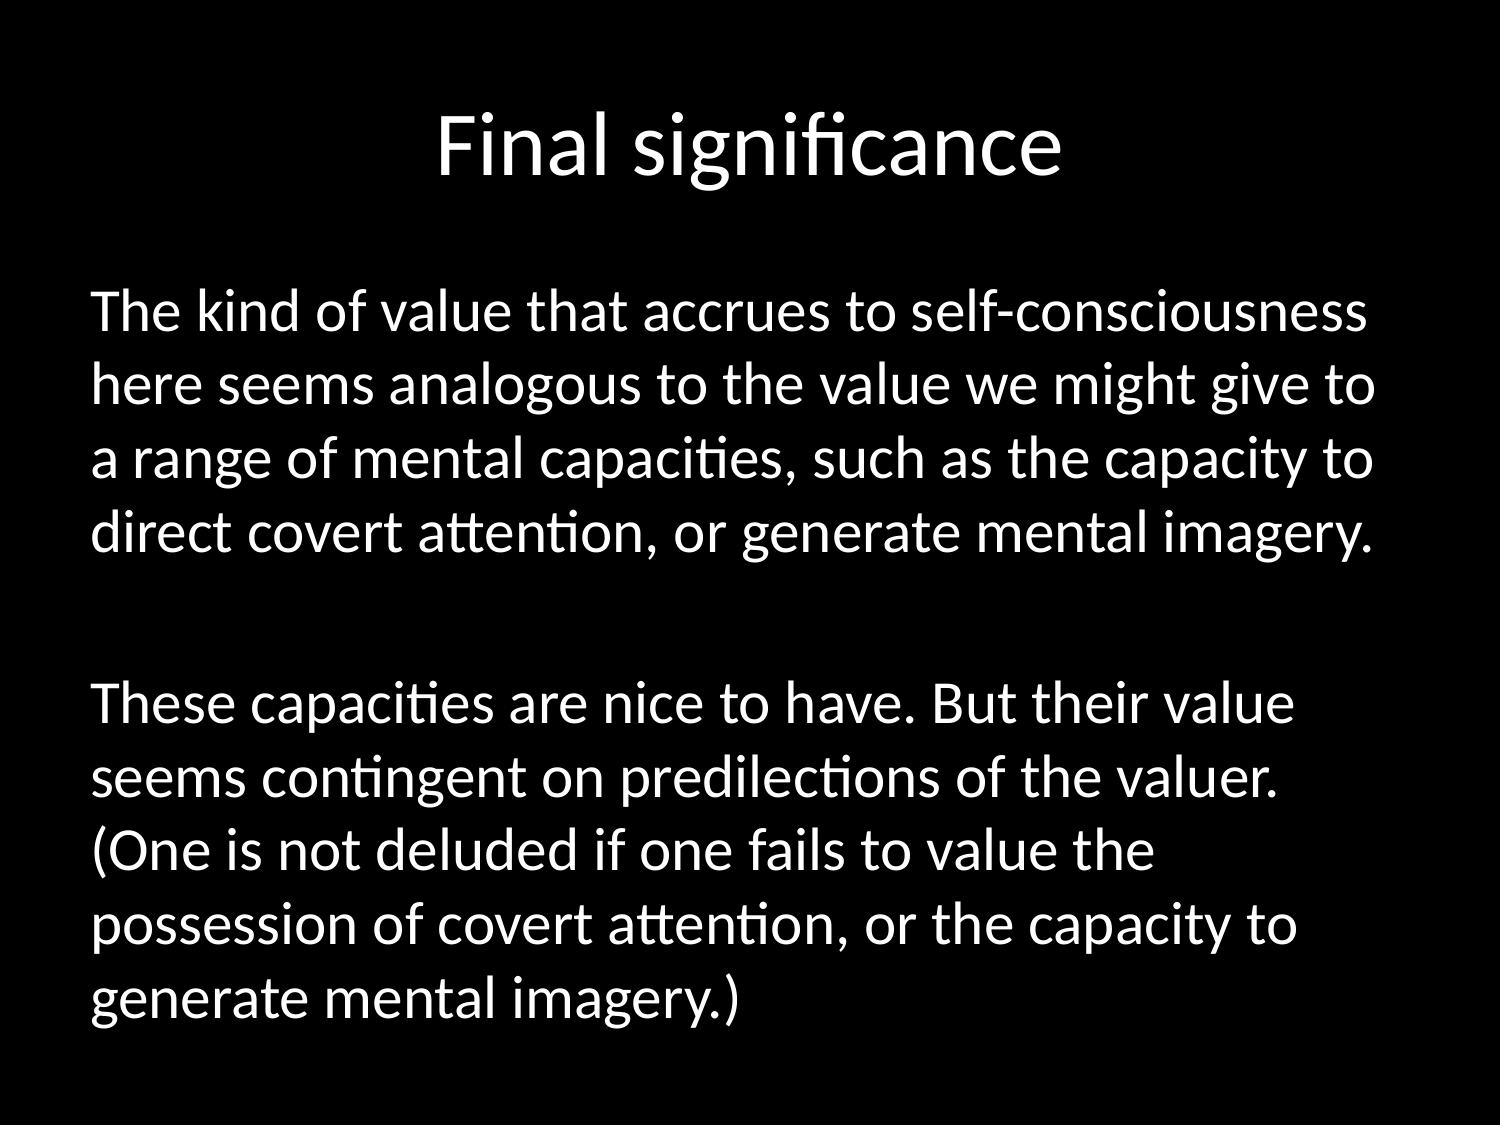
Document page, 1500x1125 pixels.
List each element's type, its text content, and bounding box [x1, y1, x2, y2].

list The kind of value that accrues to self-consciousness here seems analogous to the value we might give to a range of mental capacities, such as the capacity to direct covert attention, or generate mental imagery. These capacities are nice to have. But their value seems contingent on predilections of the valuer. (One is not deluded if one fails to value the possession of covert attention, or the capacity to generate mental imagery.) [75, 262, 1425, 1054]
title Final significance [75, 45, 1425, 233]
